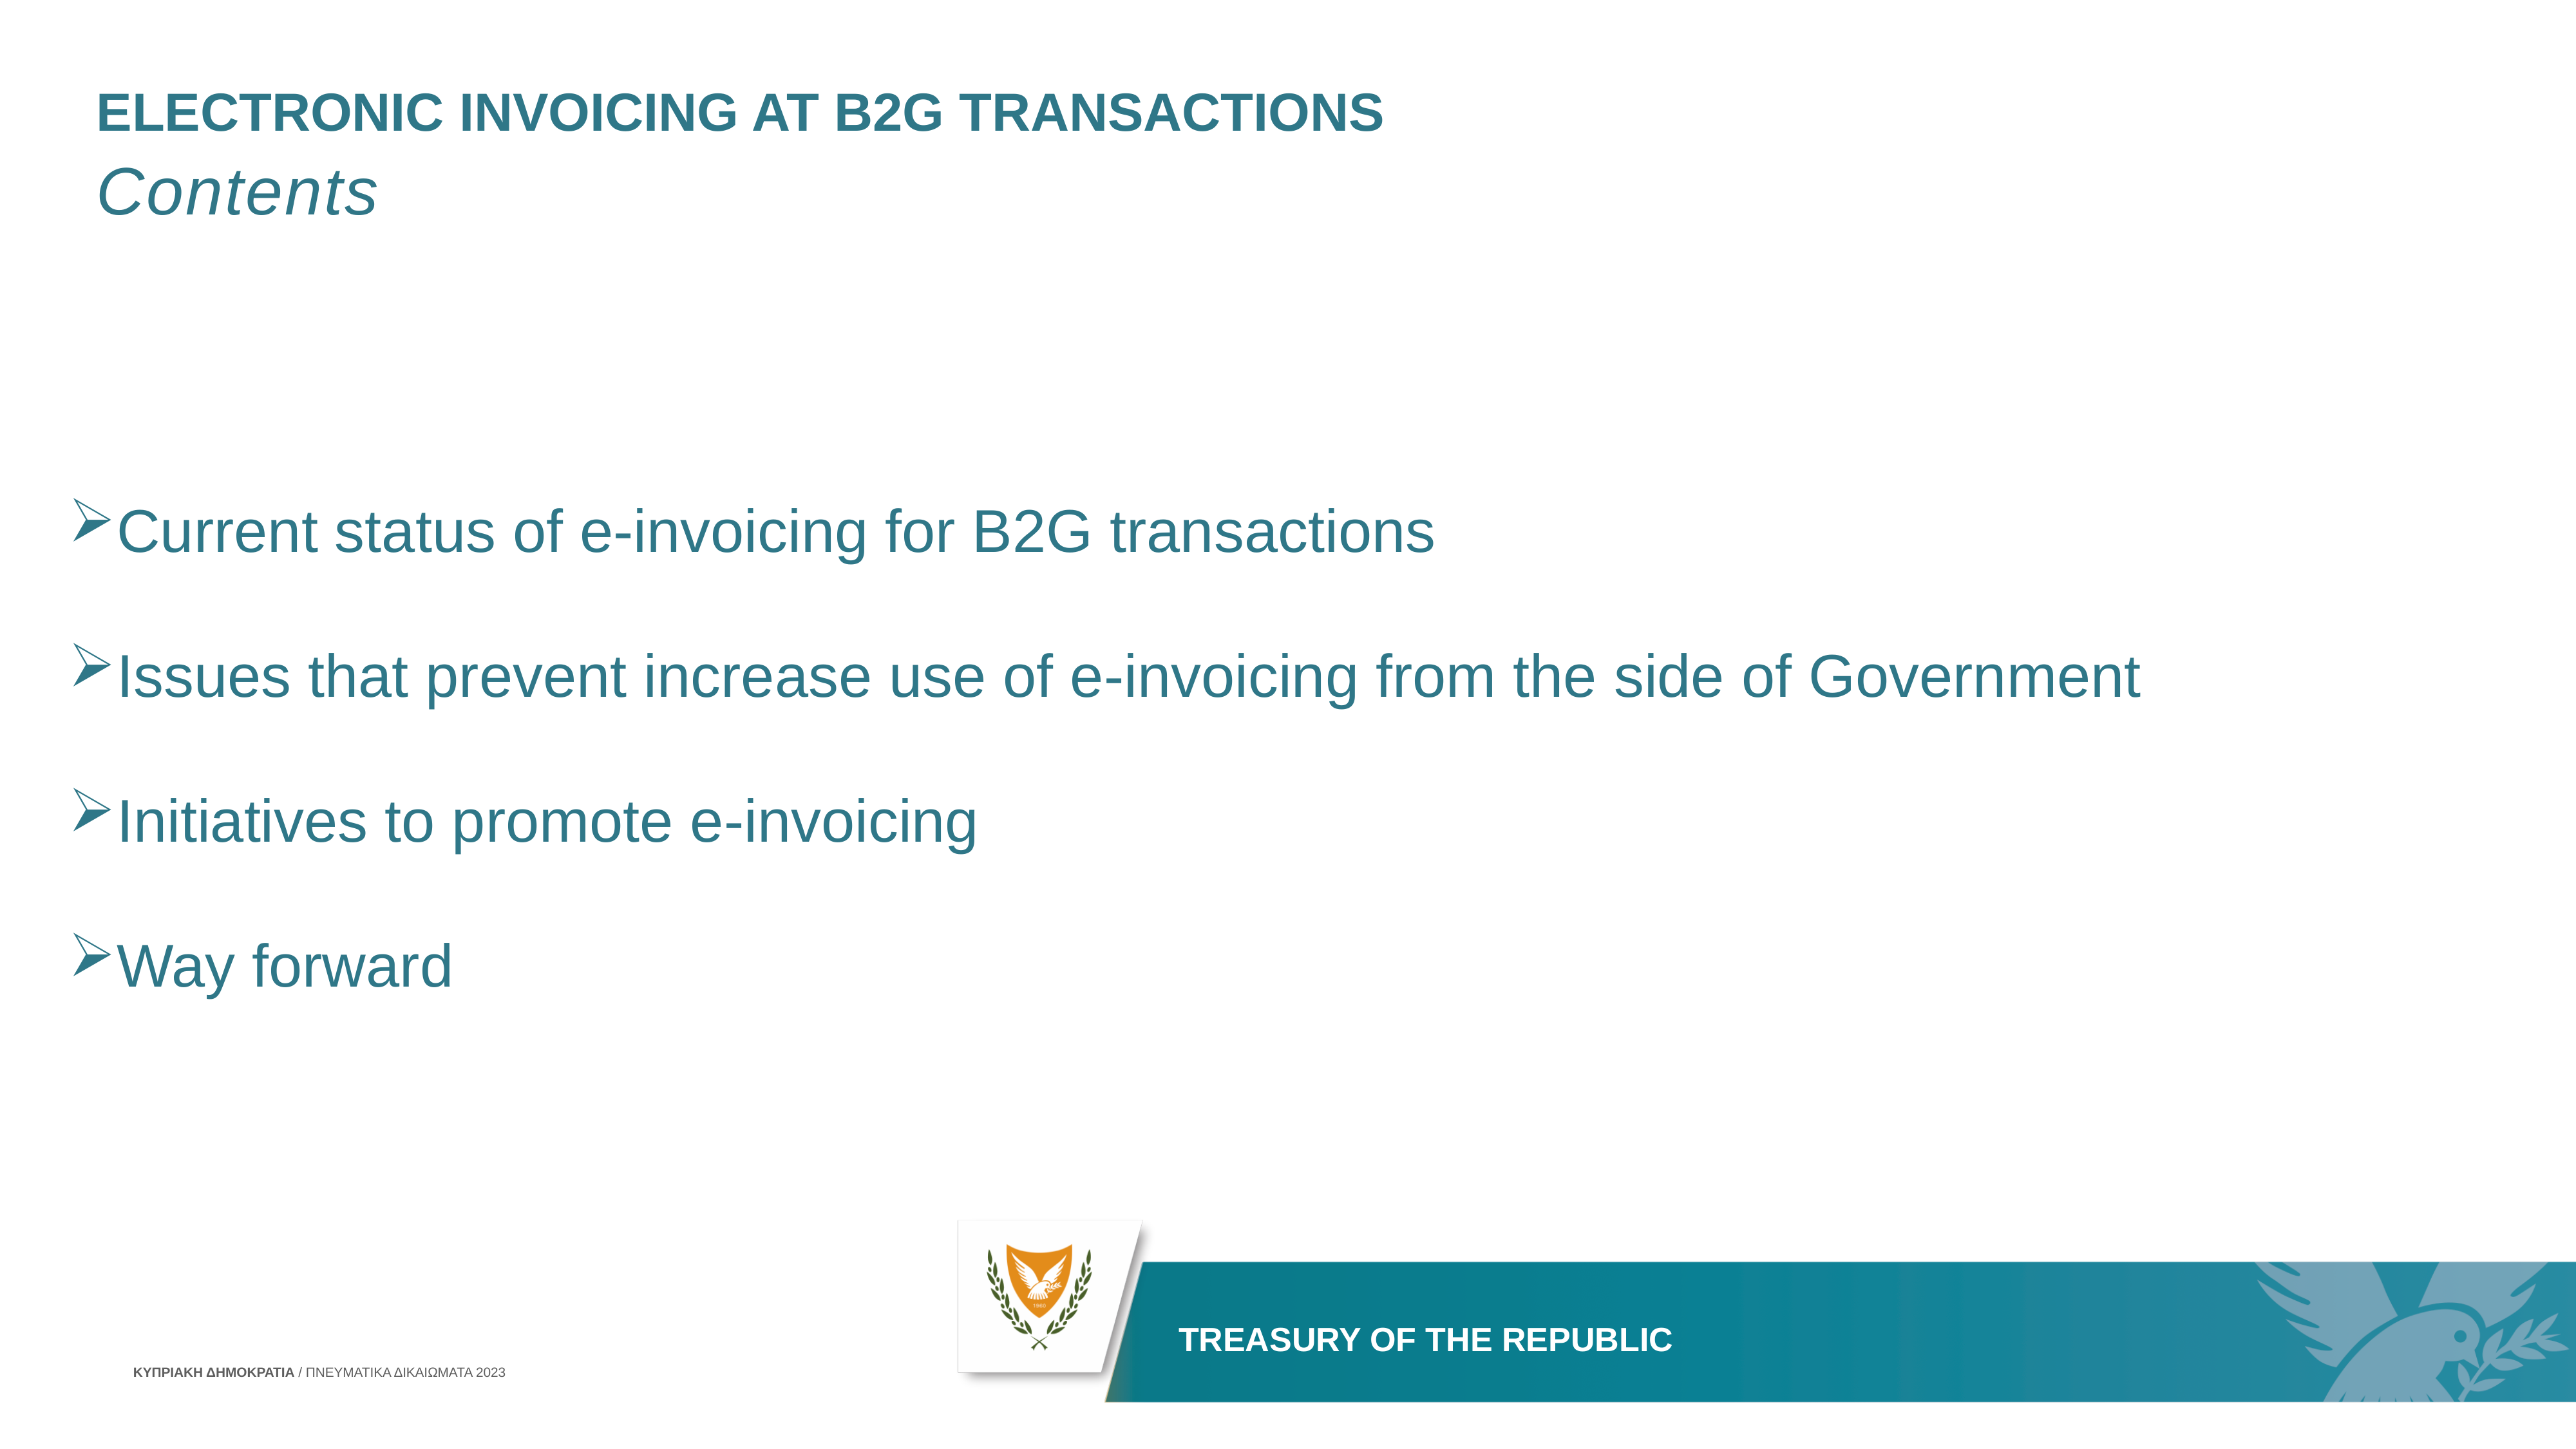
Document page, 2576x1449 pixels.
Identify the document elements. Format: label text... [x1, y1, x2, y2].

text_box Contents [91, 142, 859, 234]
text_box ELECTRONIC INVOICING AT B2G TRANSACTIONS [91, 59, 2029, 147]
text_box ΚΥΠΡΙΑΚΗ ΔΗΜΟΚΡΑΤΙΑ / ΠΝΕΥΜΑΤΙΚΑ ΔΙΚΑΙΩΜΑΤΑ 2023 [128, 1358, 553, 1410]
picture [943, 1092, 2576, 1446]
text_box Current status of e-invoicing for B2G transactions Issues that prevent increase use of e-invoicing from the side of Government Initiatives to promote e-invoicing Way forward [62, 486, 2557, 1004]
